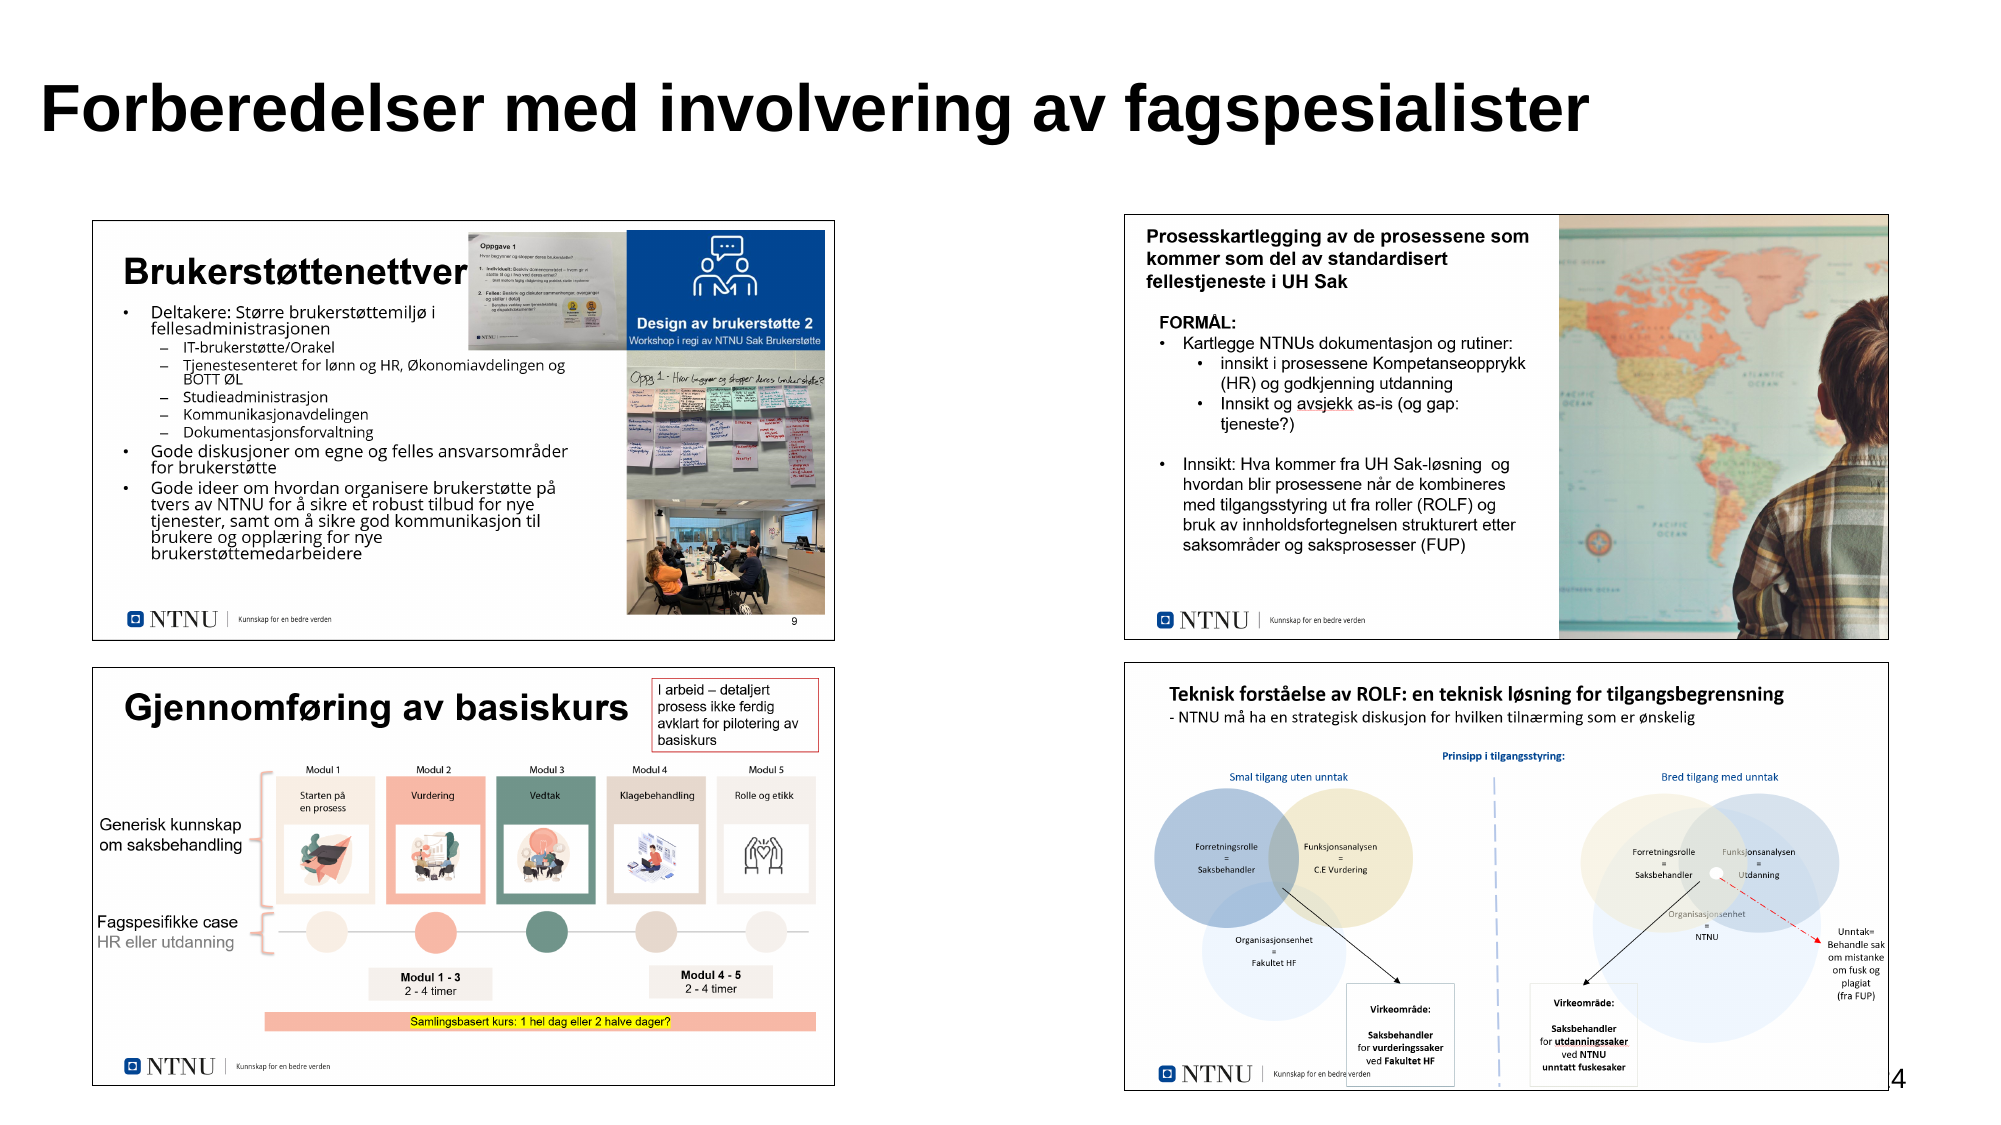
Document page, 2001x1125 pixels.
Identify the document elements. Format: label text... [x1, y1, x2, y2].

title Forberedelser med involvering av fagspesialister [26, 57, 1974, 154]
picture [92, 219, 836, 641]
picture [1124, 661, 1889, 1092]
picture [92, 666, 836, 1087]
picture [1124, 214, 1889, 641]
